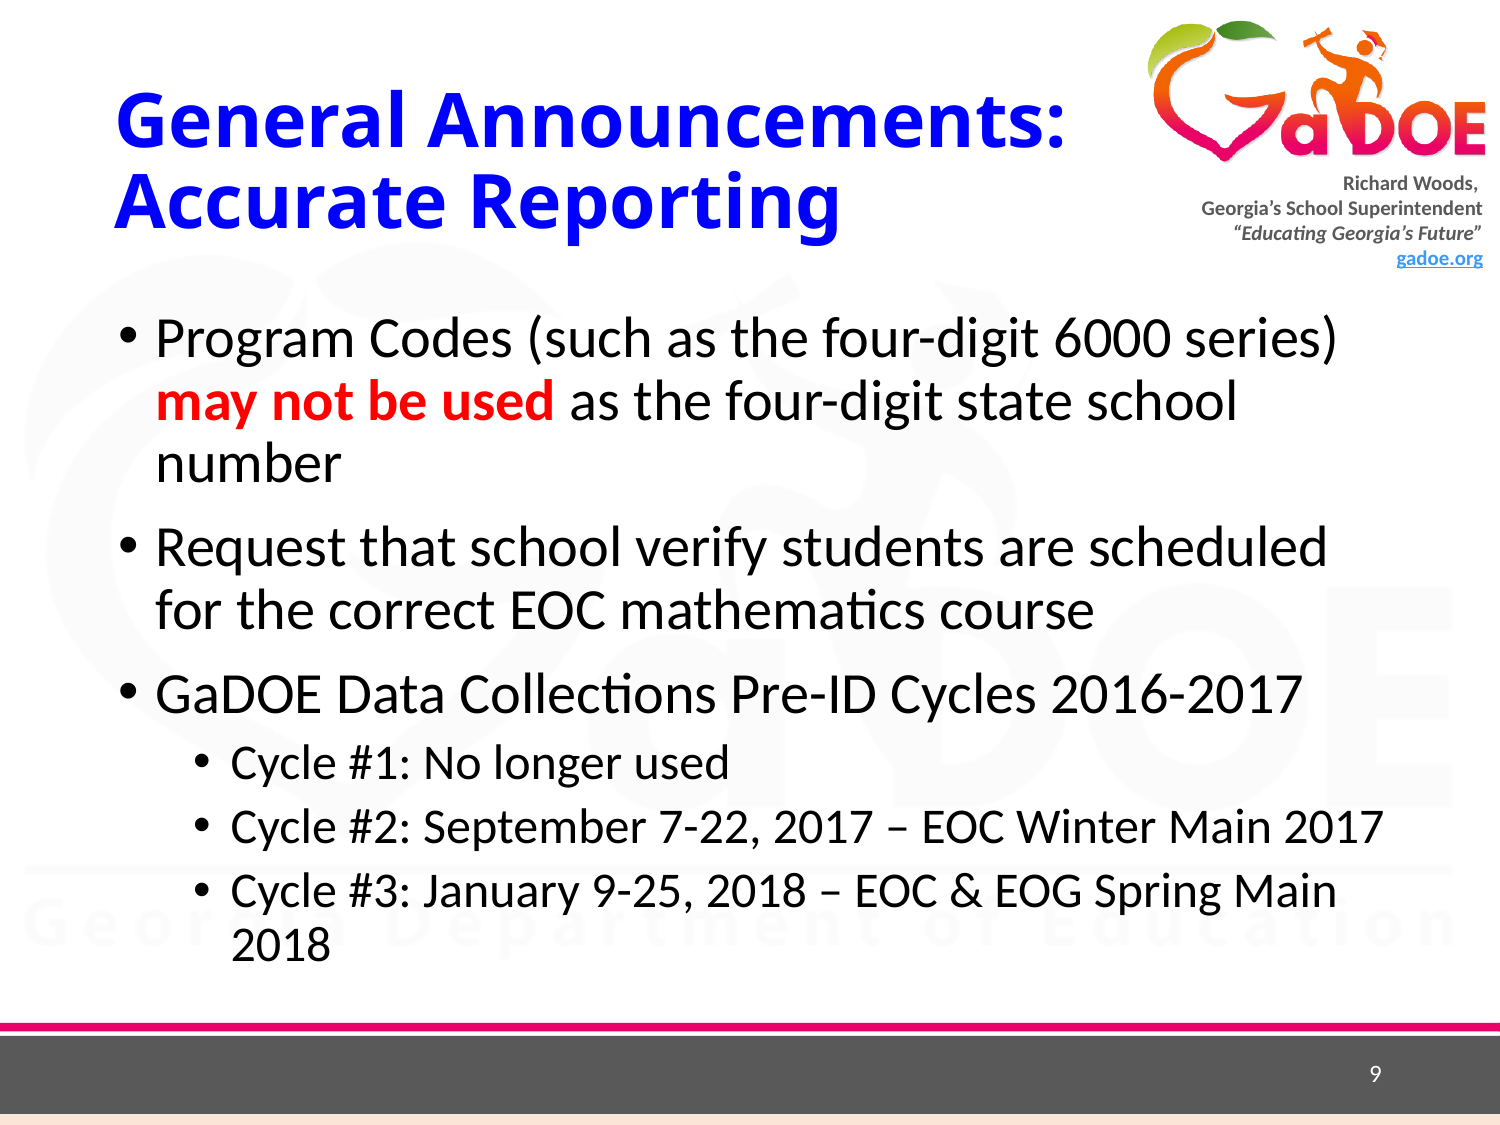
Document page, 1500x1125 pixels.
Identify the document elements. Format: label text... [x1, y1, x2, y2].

title General Announcements: Accurate Reporting [99, 54, 1136, 273]
slide_number 9 [1059, 1042, 1397, 1103]
list Program Codes (such as the four-digit 6000 series) may not be used as the four-digit state school number Request that school verify students are scheduled for the correct EOC mathematics course GaDOE Data Collections Pre-ID Cycles 2016-2017 Cycle #1: No longer used Cycle #2: September 7-22, 2017 – EOC Winter Main 2017 Cycle #3: January 9-25, 2018 – EOC & EOG Spring Main 2018 [103, 299, 1417, 1014]
picture [1135, 8, 1499, 164]
picture [19, 235, 1473, 980]
